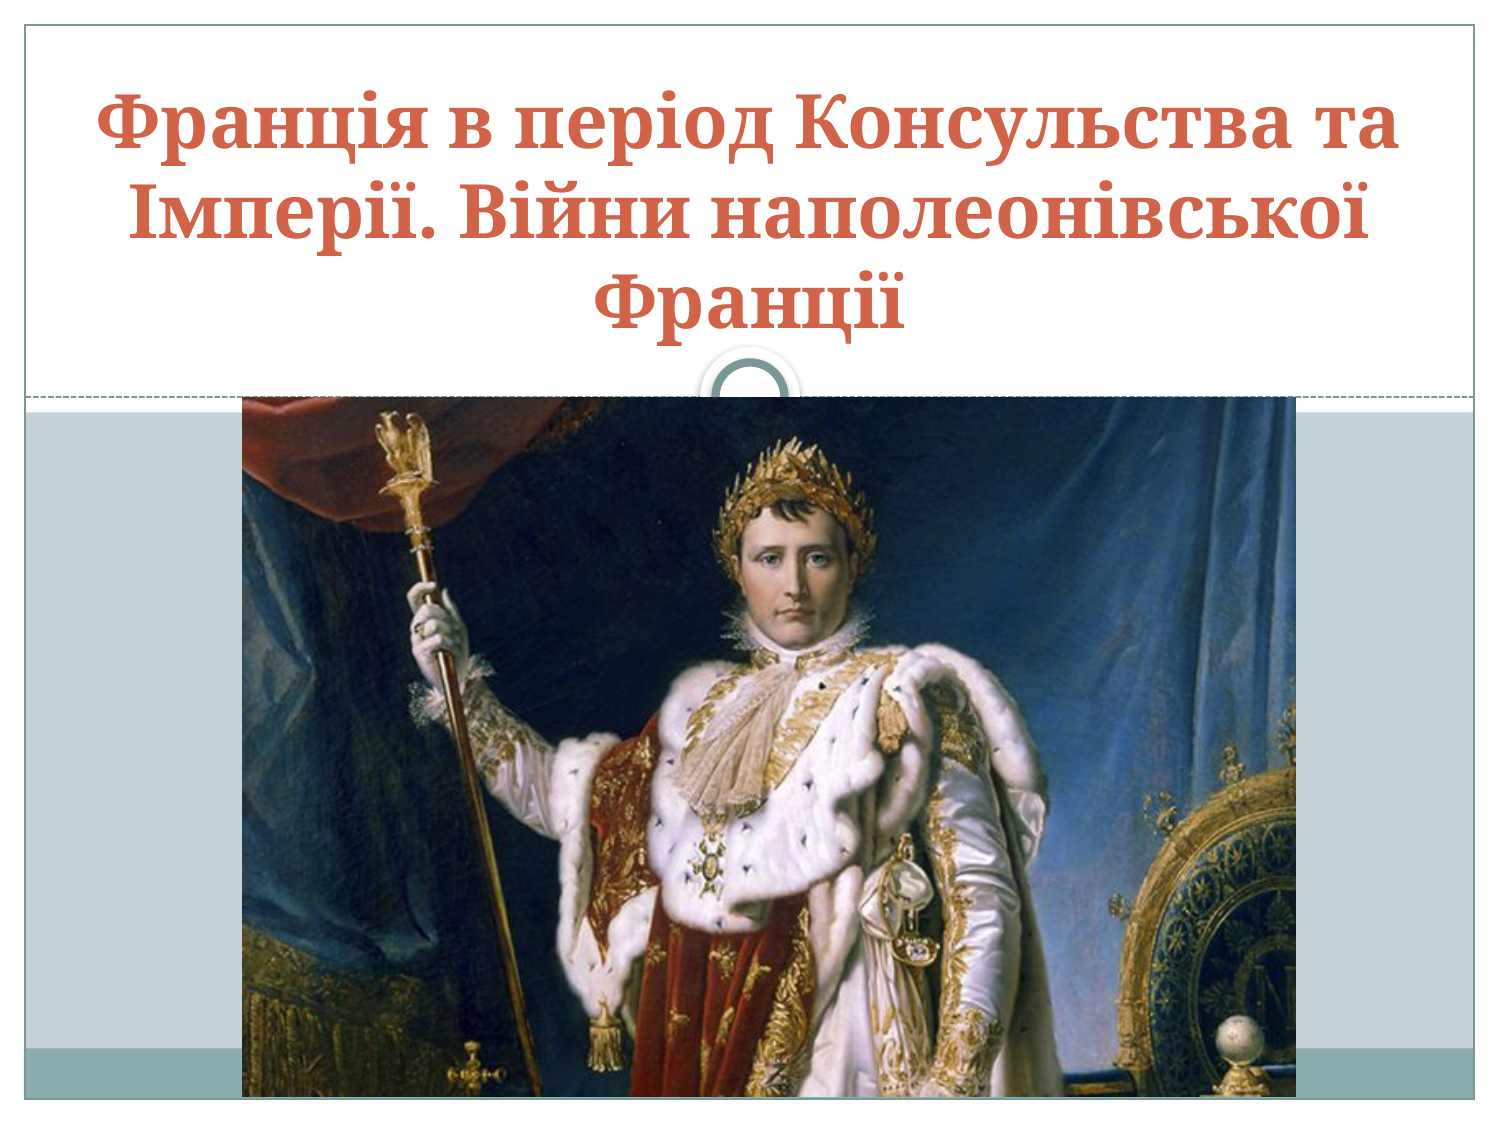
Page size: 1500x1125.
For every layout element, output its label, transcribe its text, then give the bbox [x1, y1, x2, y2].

title Франція в період Консульства та Імперії. Війни наполеонівської Франції [0, 66, 1500, 267]
picture [241, 396, 1296, 1097]
